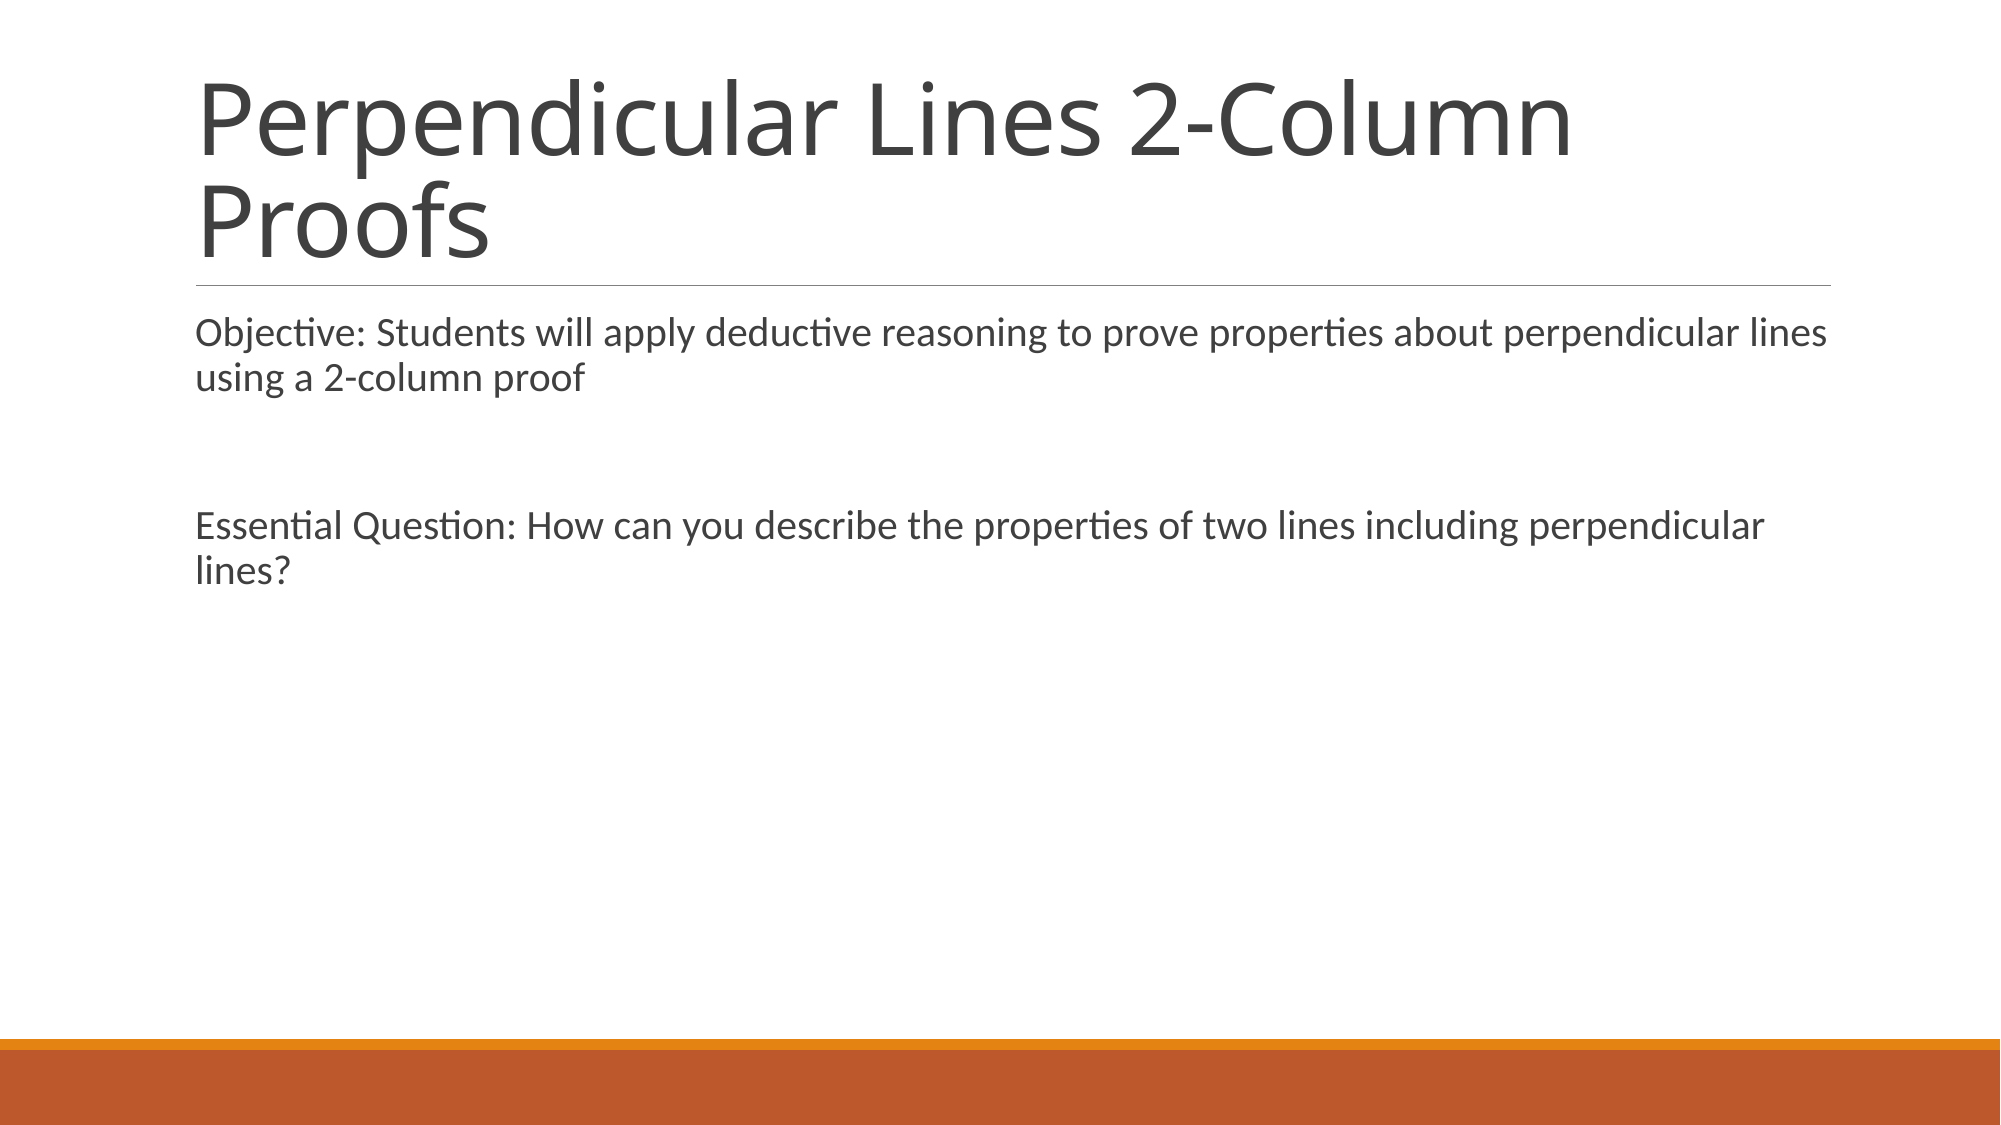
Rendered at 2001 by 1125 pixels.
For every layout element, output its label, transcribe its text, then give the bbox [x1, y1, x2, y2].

title Perpendicular Lines 2-Column Proofs [180, 47, 1830, 285]
list Objective: Students will apply deductive reasoning to prove properties about perpendicular lines using a 2-column proof Essential Question: How can you describe the properties of two lines including perpendicular lines? [180, 302, 1830, 963]
